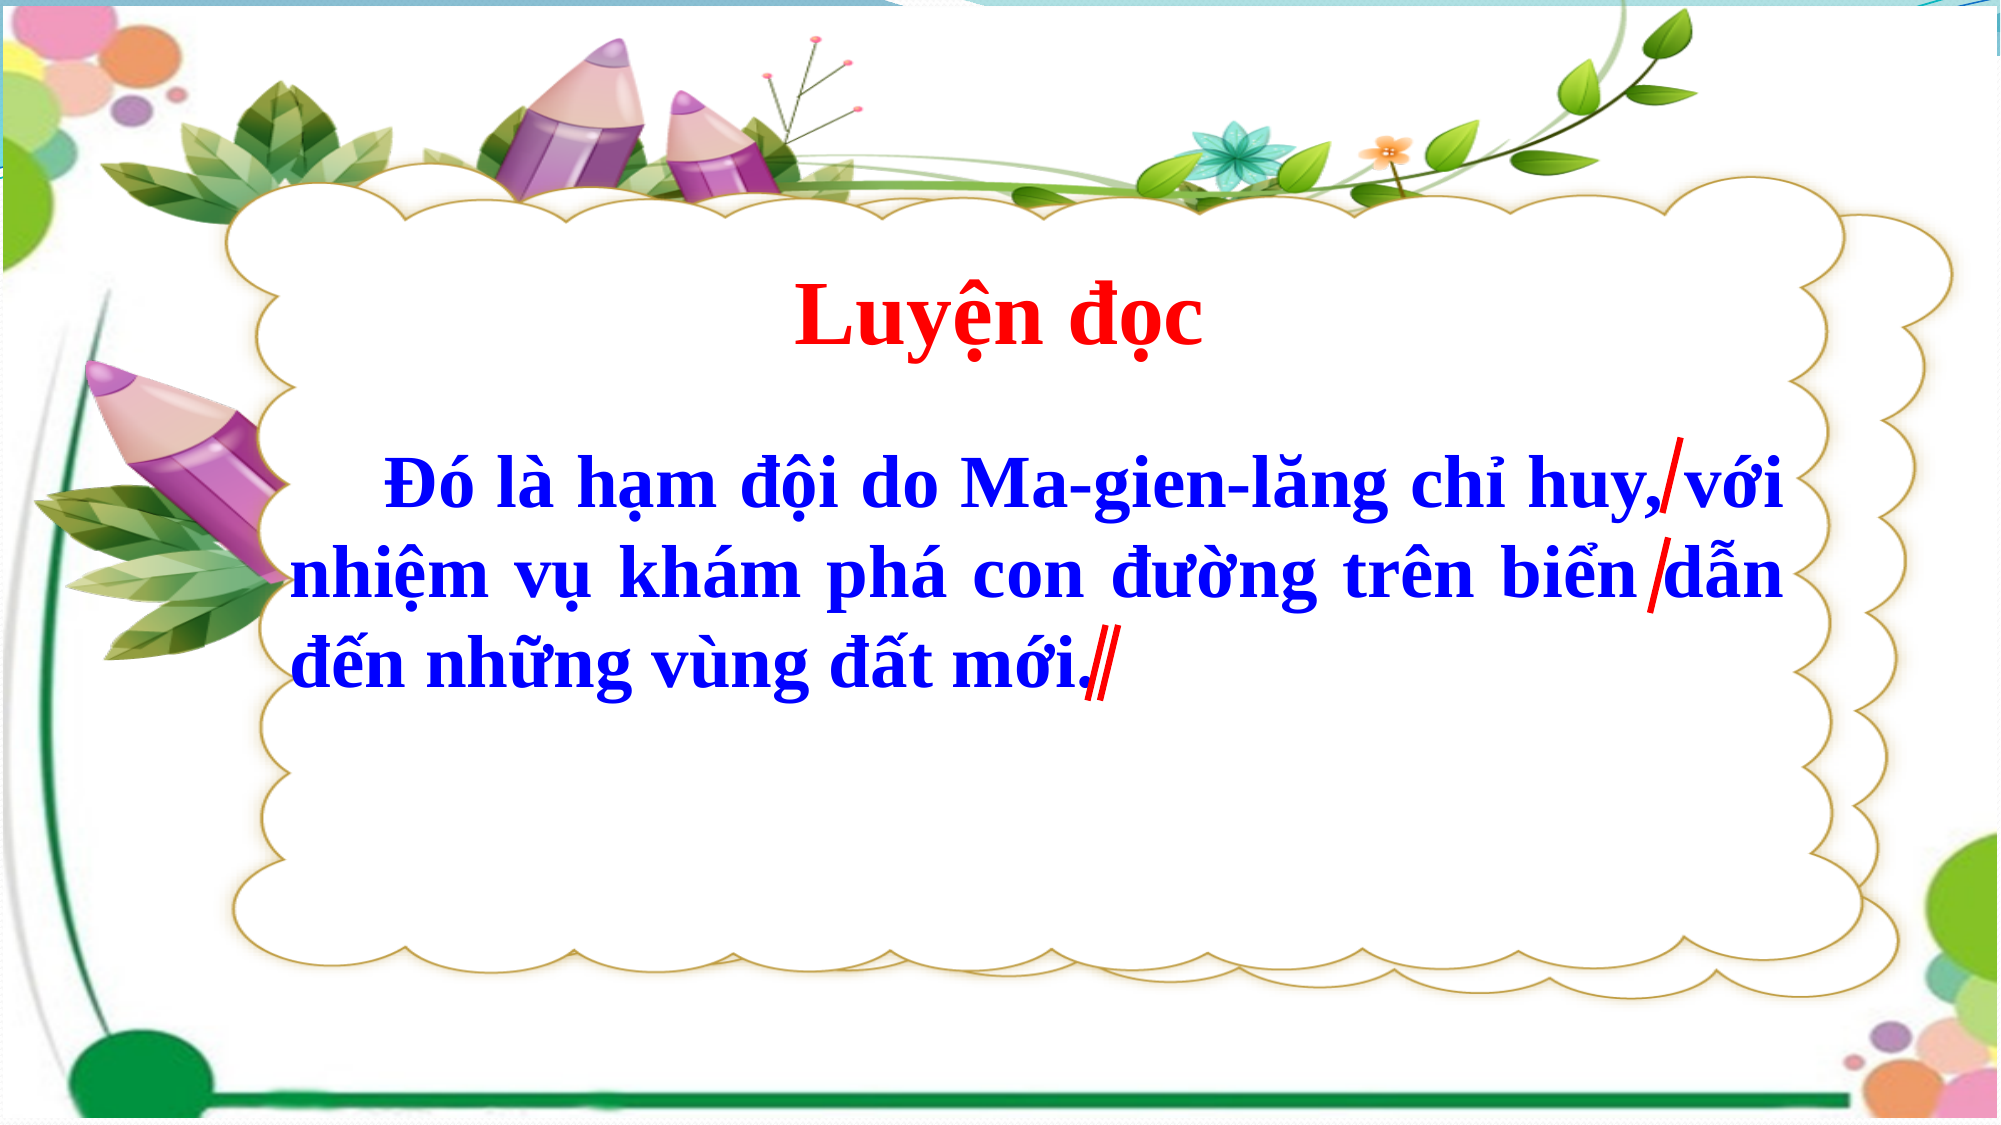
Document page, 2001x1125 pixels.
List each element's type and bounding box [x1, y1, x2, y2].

text_box [1649, 537, 1669, 614]
text_box [1662, 437, 1681, 514]
picture [0, 0, 2000, 1030]
text_box [1106, 624, 1119, 701]
text_box [1084, 624, 1120, 709]
picture [2, 1038, 1998, 1119]
